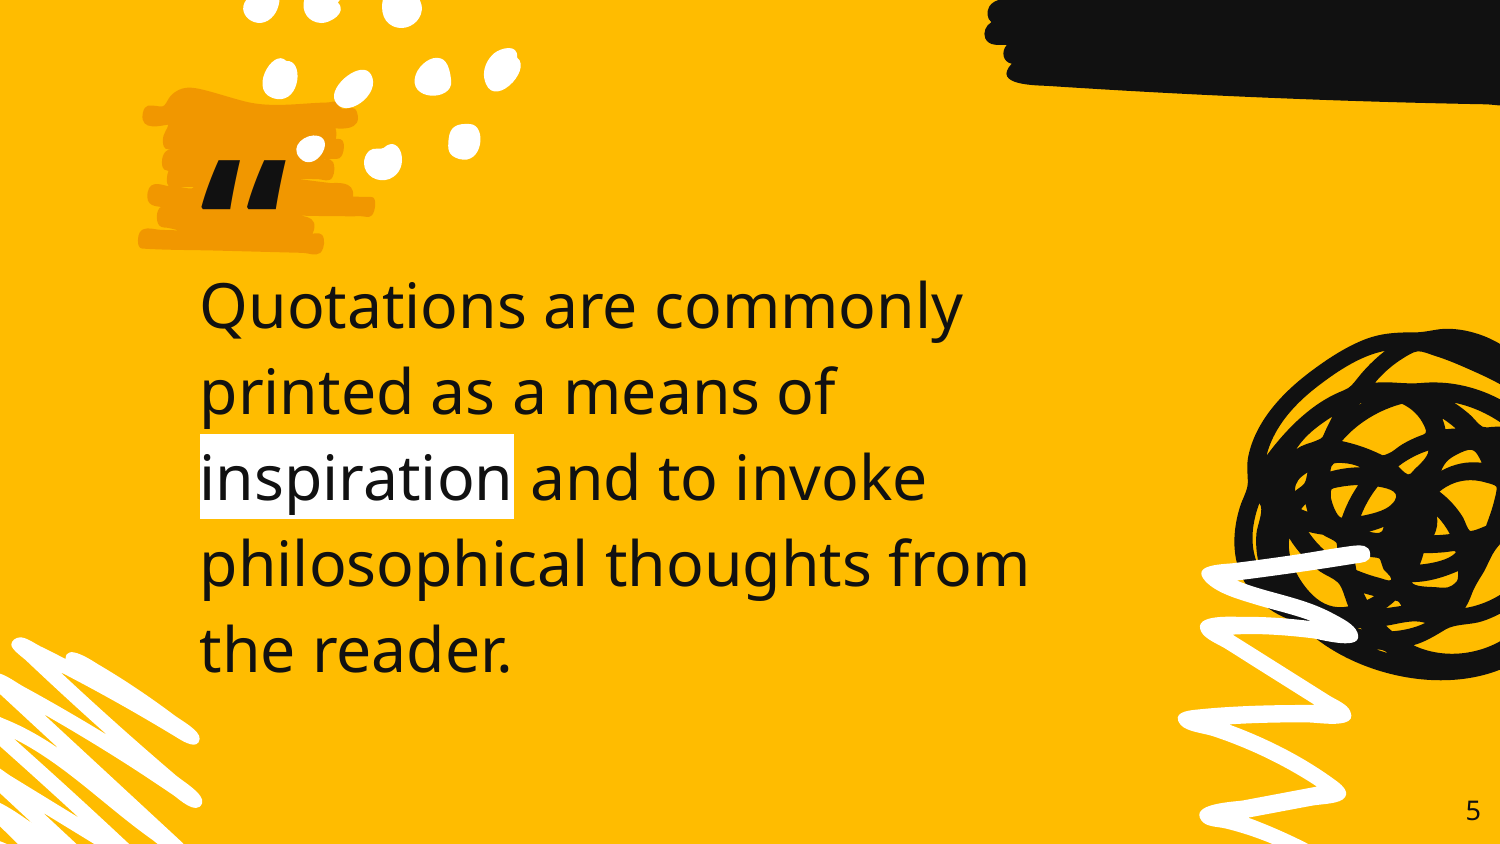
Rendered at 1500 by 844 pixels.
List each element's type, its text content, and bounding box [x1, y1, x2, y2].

slide_number ‹#› [1391, 779, 1482, 844]
list Quotations are commonly printed as a means of inspiration and to invoke philosophical thoughts from the reader. [199, 254, 1095, 633]
